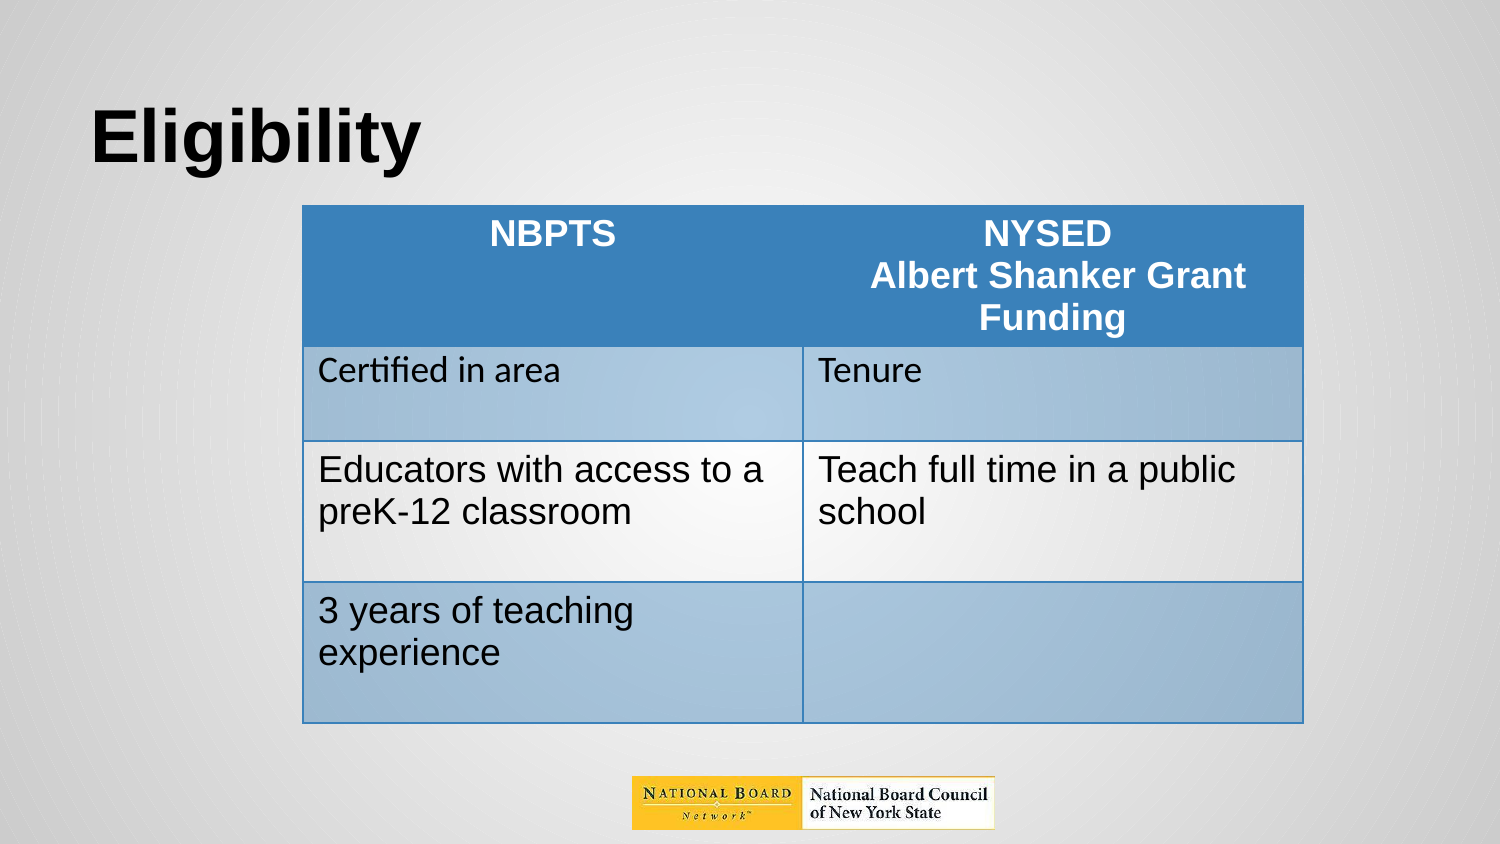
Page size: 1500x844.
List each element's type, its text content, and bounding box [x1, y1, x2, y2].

table_cell Teach full time in a public school [804, 442, 1302, 581]
table_cell Certified in area [304, 347, 802, 440]
title Eligibility [75, 51, 1425, 192]
table_cell 3 years of teaching experience [304, 583, 802, 722]
table_cell [804, 583, 1302, 722]
picture [632, 776, 995, 830]
table_cell Tenure [804, 347, 1302, 440]
table_header NBPTS [304, 206, 802, 346]
table_cell Educators with access to a preK-12 classroom [304, 442, 802, 581]
table_header NYSED Albert Shanker Grant Funding [804, 206, 1302, 346]
